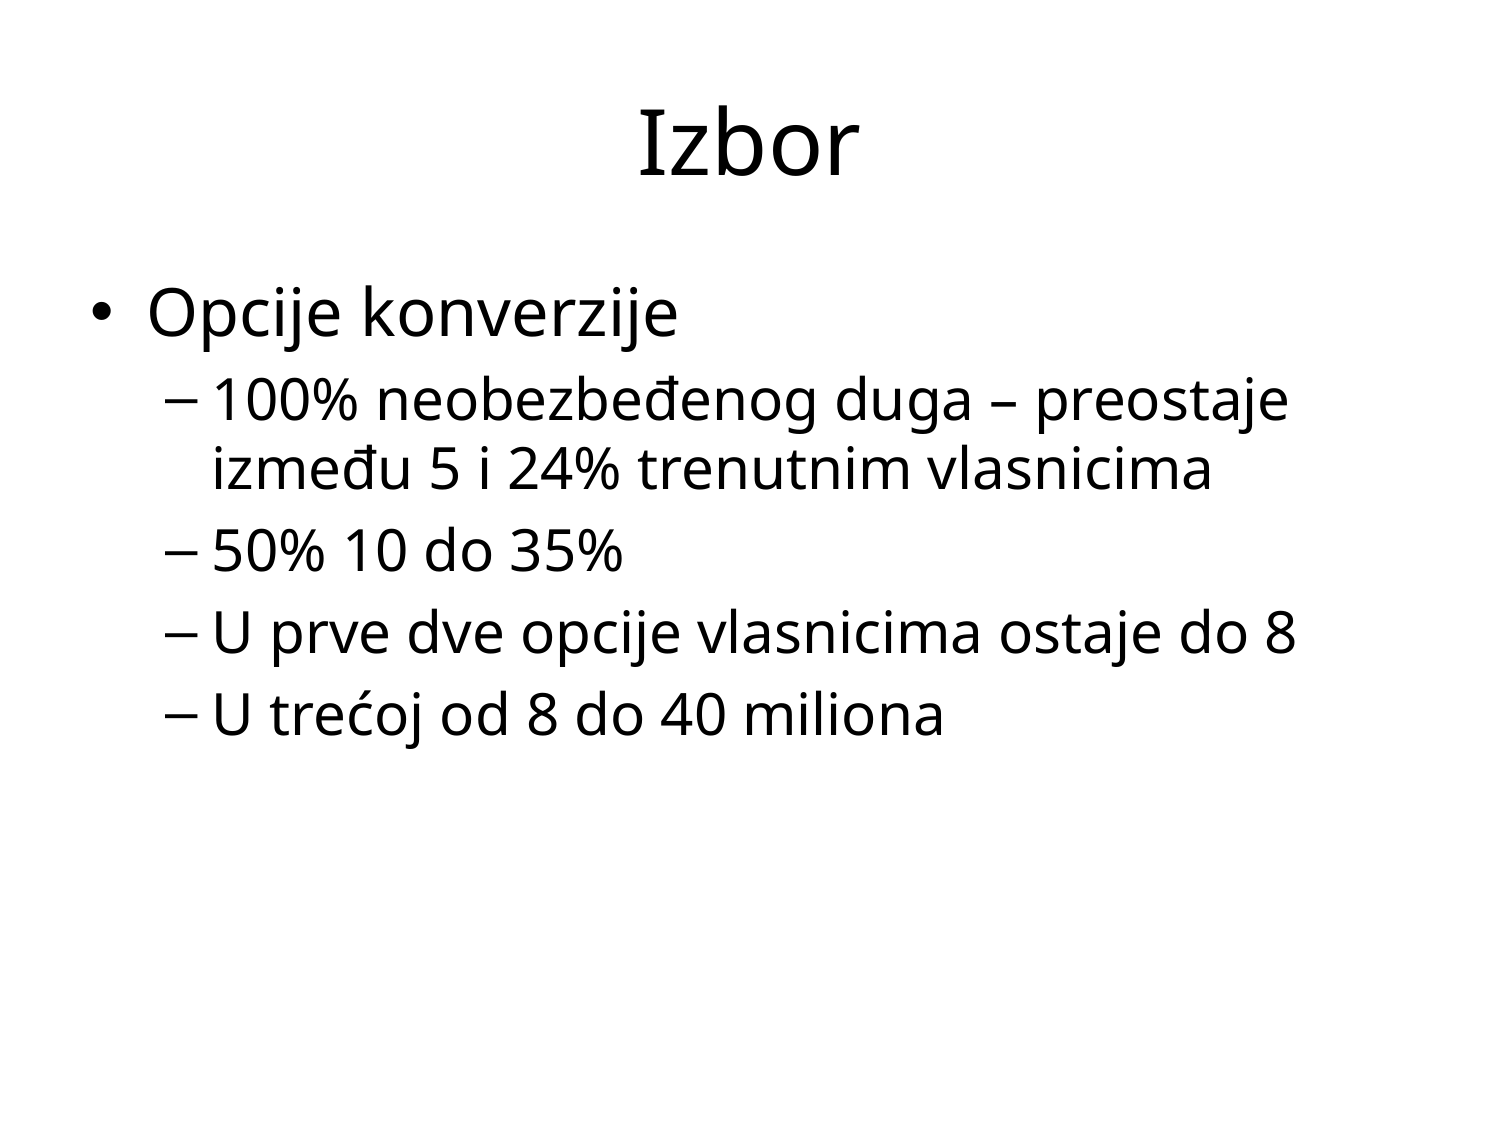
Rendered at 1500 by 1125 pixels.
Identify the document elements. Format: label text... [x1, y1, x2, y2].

title Izbor [75, 45, 1425, 233]
list Opcije konverzije 100% neobezbeđenog duga – preostaje između 5 i 24% trenutnim vlasnicima 50% 10 do 35% U prve dve opcije vlasnicima ostaje do 8 U trećoj od 8 do 40 miliona [75, 262, 1425, 1005]
